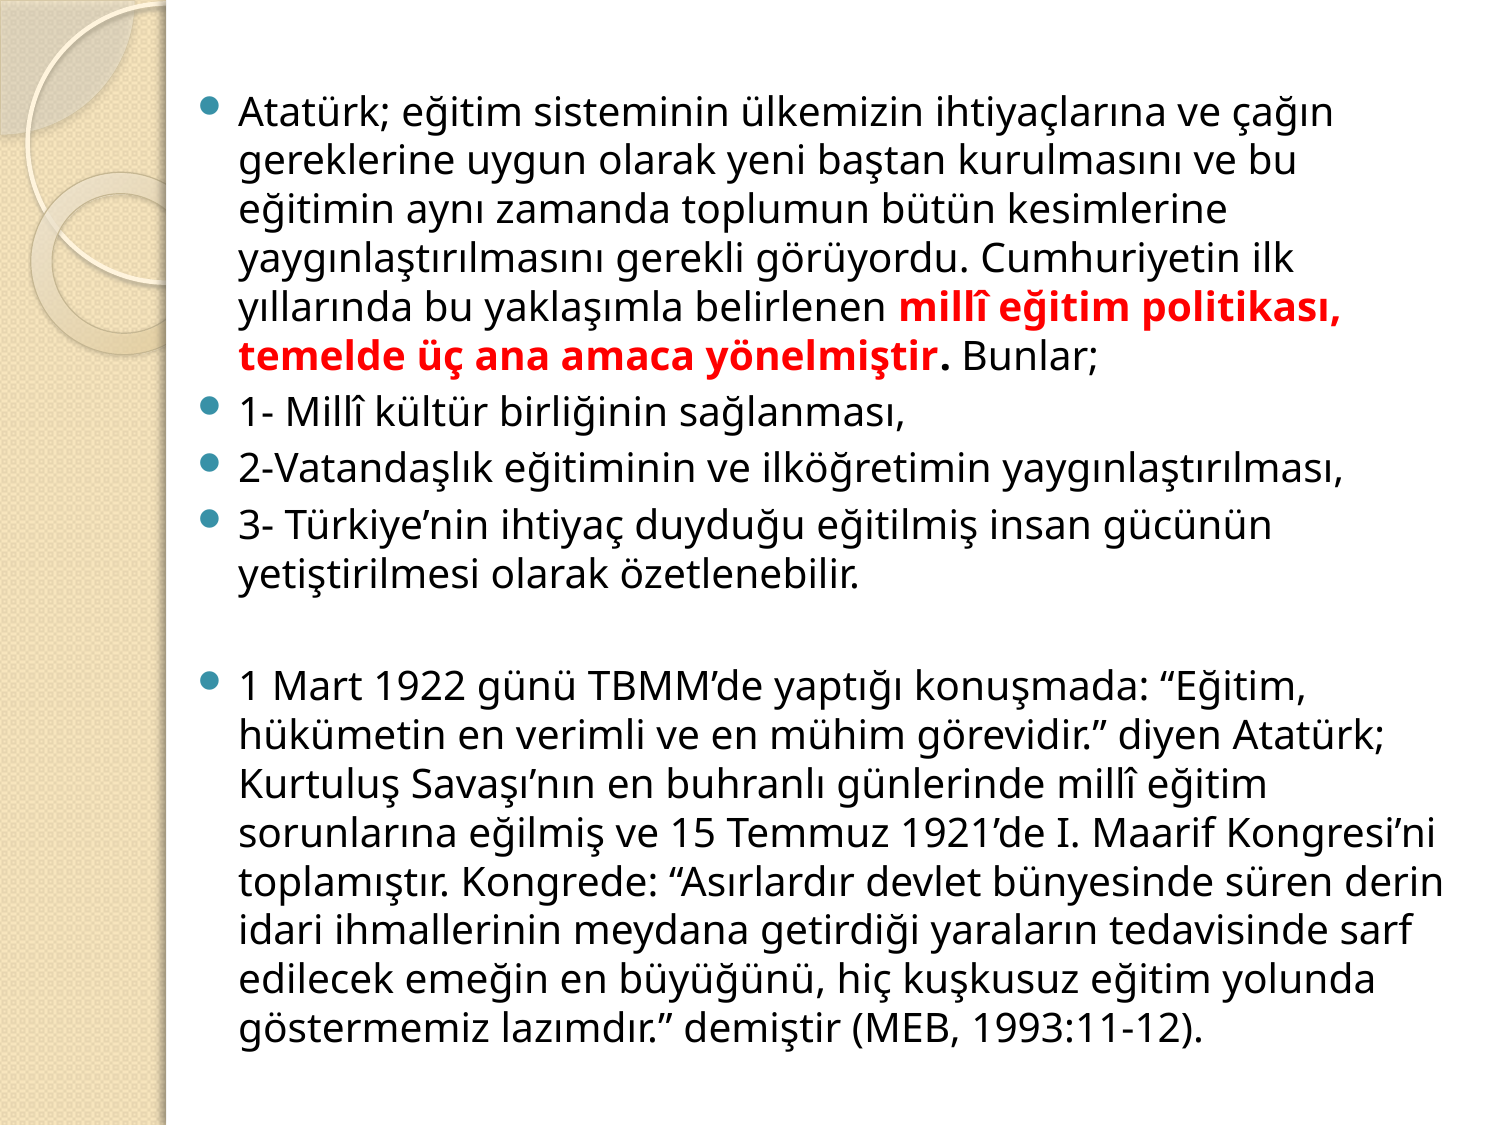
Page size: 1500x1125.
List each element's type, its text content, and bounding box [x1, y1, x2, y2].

list Atatürk; eğitim sisteminin ülkemizin ihtiyaçlarına ve çağın gereklerine uygun olarak yeni baştan kurulmasını ve bu eğitimin aynı zamanda toplumun bütün kesimlerine yaygınlaştırılmasını gerekli görüyordu. Cumhuriyetin ilk yıllarında bu yaklaşımla belirlenen millî eğitim politikası, temelde üç ana amaca yönelmiştir. Bunlar; 1- Millî kültür birliğinin sağlanması, 2-Vatandaşlık eğitiminin ve ilköğretimin yaygınlaştırılması, 3- Türkiye’nin ihtiyaç duyduğu eğitilmiş insan gücünün yetiştirilmesi olarak özetlenebilir. 1 Mart 1922 günü TBMM’de yaptığı konuşmada: “Eğitim, hükümetin en verimli ve en mühim görevidir.” diyen Atatürk; Kurtuluş Savaşı’nın en buhranlı günlerinde millî eğitim sorunlarına eğilmiş ve 15 Temmuz 1921’de I. Maarif Kongresi’ni toplamıştır. Kongrede: “Asırlardır devlet bünyesinde süren derin idari ihmallerinin meydana getirdiği yaraların tedavisinde sarf edilecek emeğin en büyüğünü, hiç kuşkusuz eğitim yolunda göstermemiz lazımdır.” demiştir (MEB, 1993:11-12). [171, 78, 1466, 1083]
